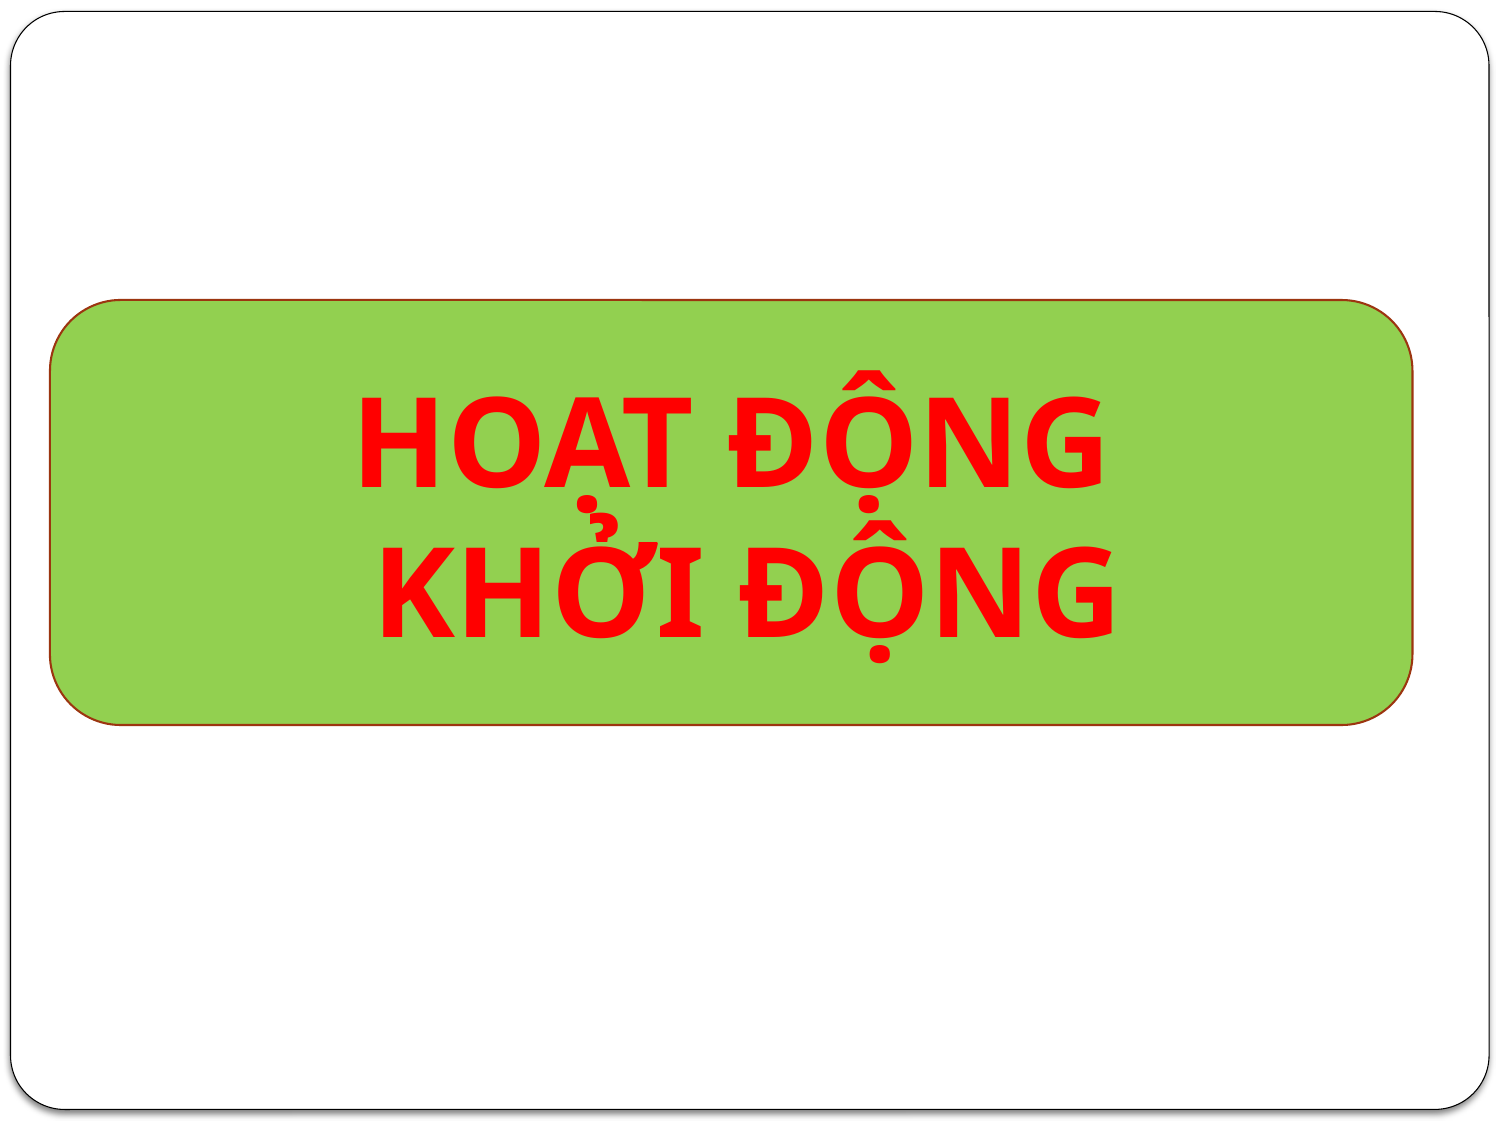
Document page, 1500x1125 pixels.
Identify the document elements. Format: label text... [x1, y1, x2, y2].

text_box HOẠT ĐỘNG KHỞI ĐỘNG [48, 298, 1414, 727]
